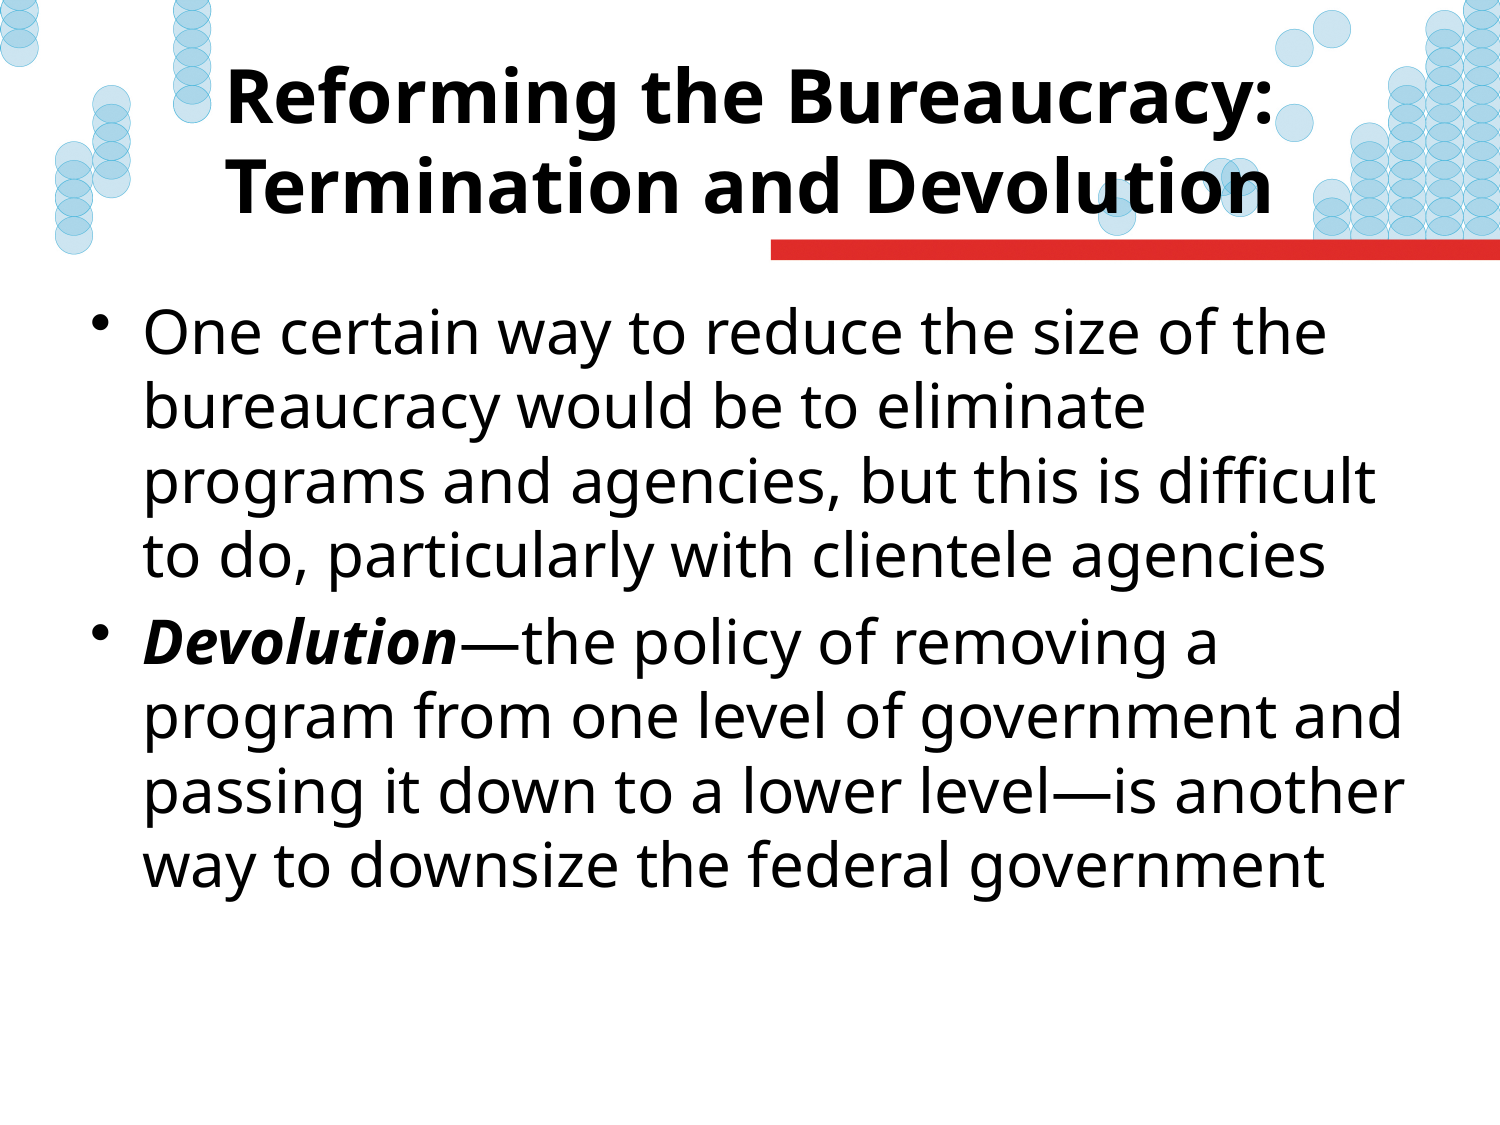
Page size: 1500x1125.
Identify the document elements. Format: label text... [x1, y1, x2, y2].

list One certain way to reduce the size of the bureaucracy would be to eliminate programs and agencies, but this is difficult to do, particularly with clientele agencies Devolution—the policy of removing a program from one level of government and passing it down to a lower level—is another way to downsize the federal government [75, 285, 1425, 1005]
title Reforming the Bureaucracy: Termination and Devolution [75, 45, 1425, 233]
picture [0, 0, 1500, 1125]
